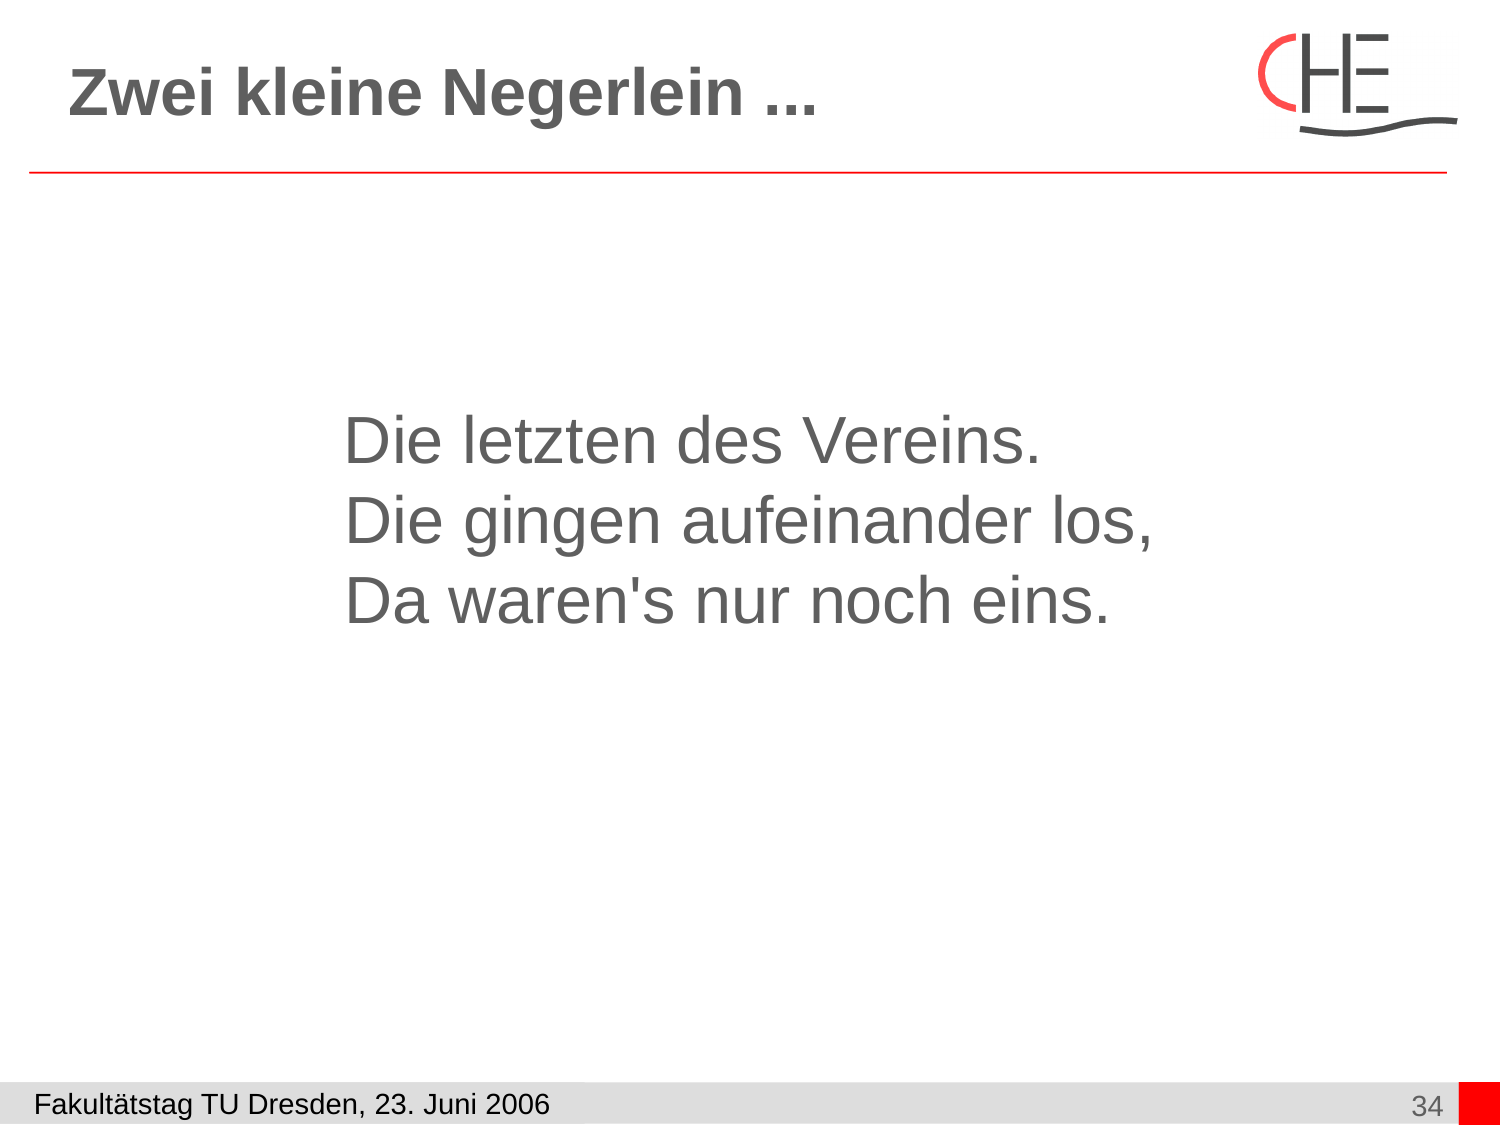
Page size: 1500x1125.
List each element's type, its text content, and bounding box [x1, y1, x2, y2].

list Die letzten des Vereins. Die gingen aufeinander los, Da waren's nur noch eins. [273, 389, 1397, 933]
slide_number 34 [1328, 1079, 1459, 1125]
title Zwei kleine Negerlein ... [53, 42, 1203, 135]
table_cell 70.2 [1257, 31, 1459, 139]
